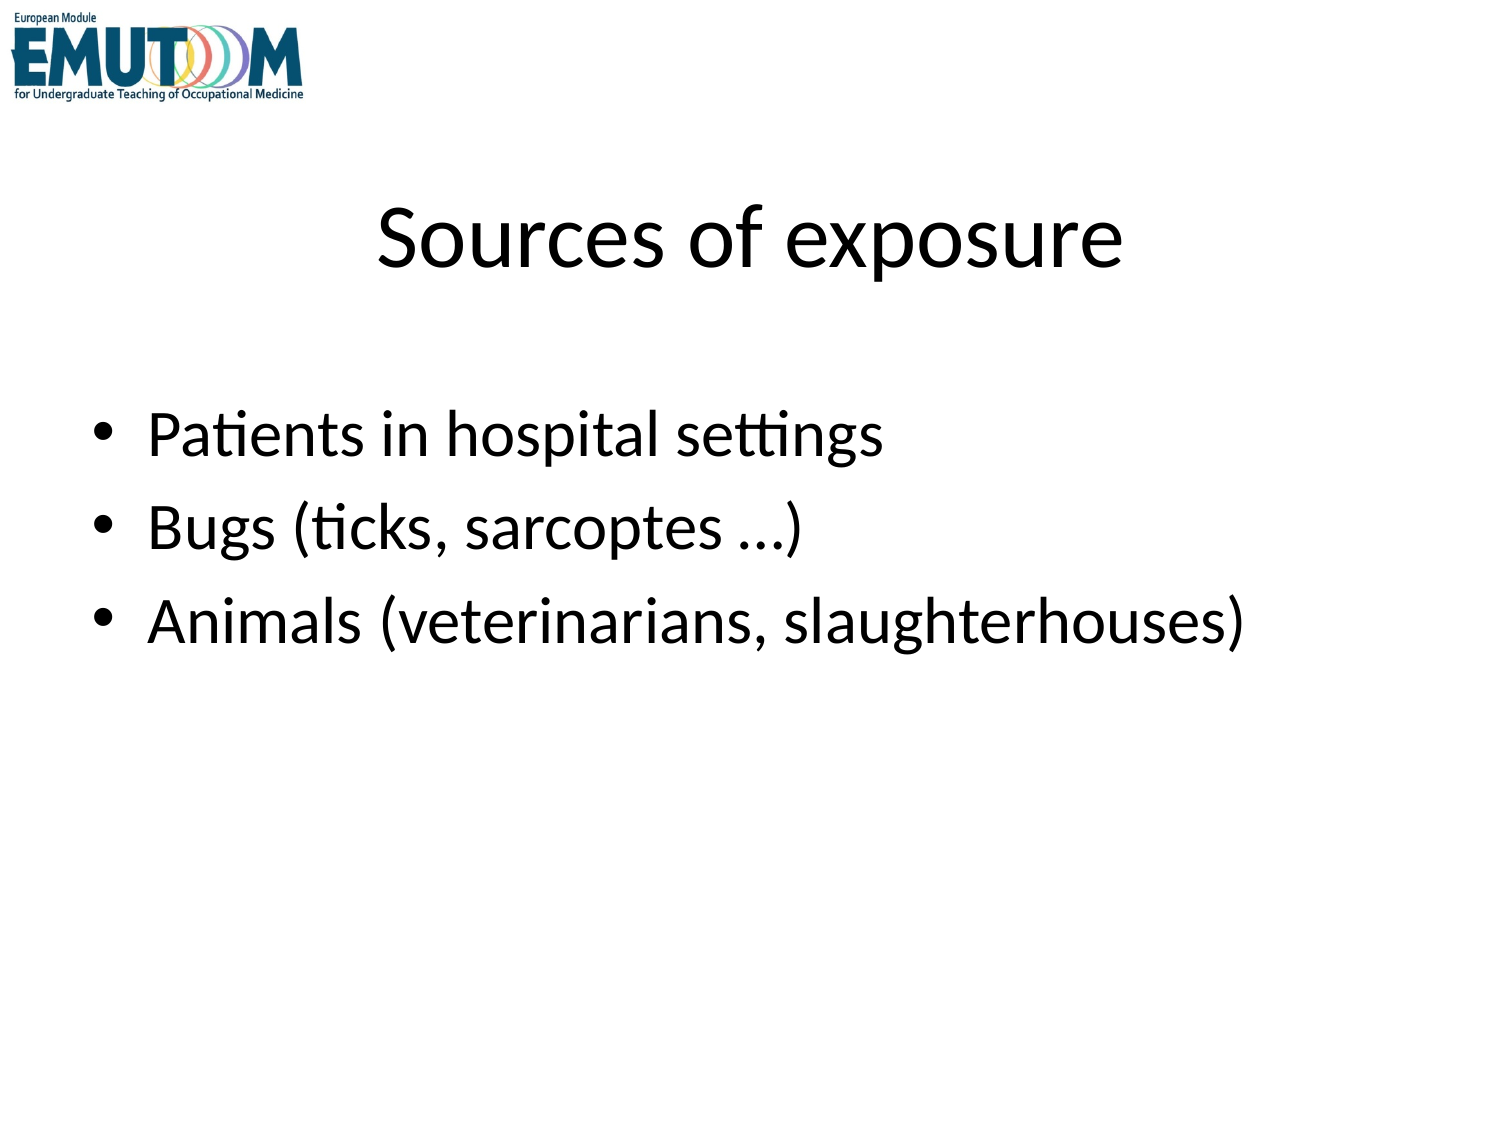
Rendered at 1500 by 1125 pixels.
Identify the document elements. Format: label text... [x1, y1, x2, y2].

list Patients in hospital settings Bugs (ticks, sarcoptes …) Animals (veterinarians, slaughterhouses) [76, 382, 1427, 929]
title Sources of exposure [76, 137, 1427, 325]
picture [0, 0, 306, 111]
